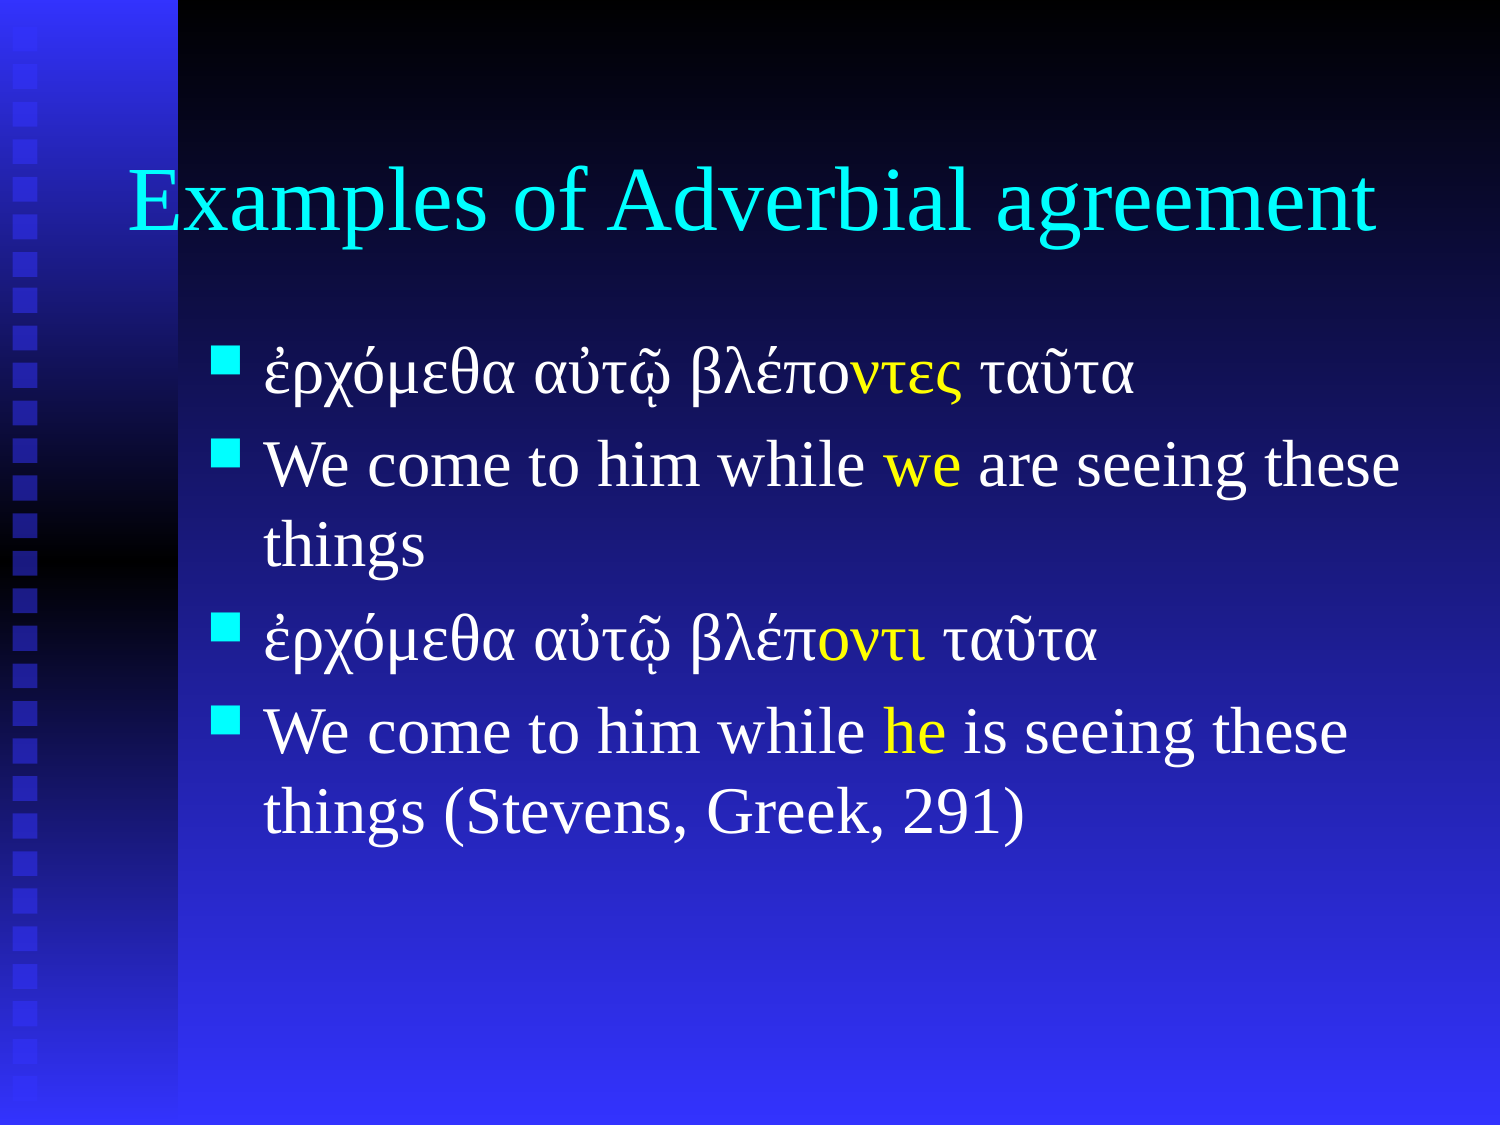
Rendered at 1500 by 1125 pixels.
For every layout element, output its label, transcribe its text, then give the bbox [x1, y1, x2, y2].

title Examples of Adverbial agreement [112, 99, 1463, 288]
list ἐρχόμεθα αὐτῷ βλέποντες ταῦτα We come to him while we are seeing these things ἐρχόμεθα αὐτῷ βλέποντι ταῦτα We come to him while he is seeing these things (Stevens, Greek, 291) [191, 319, 1467, 995]
